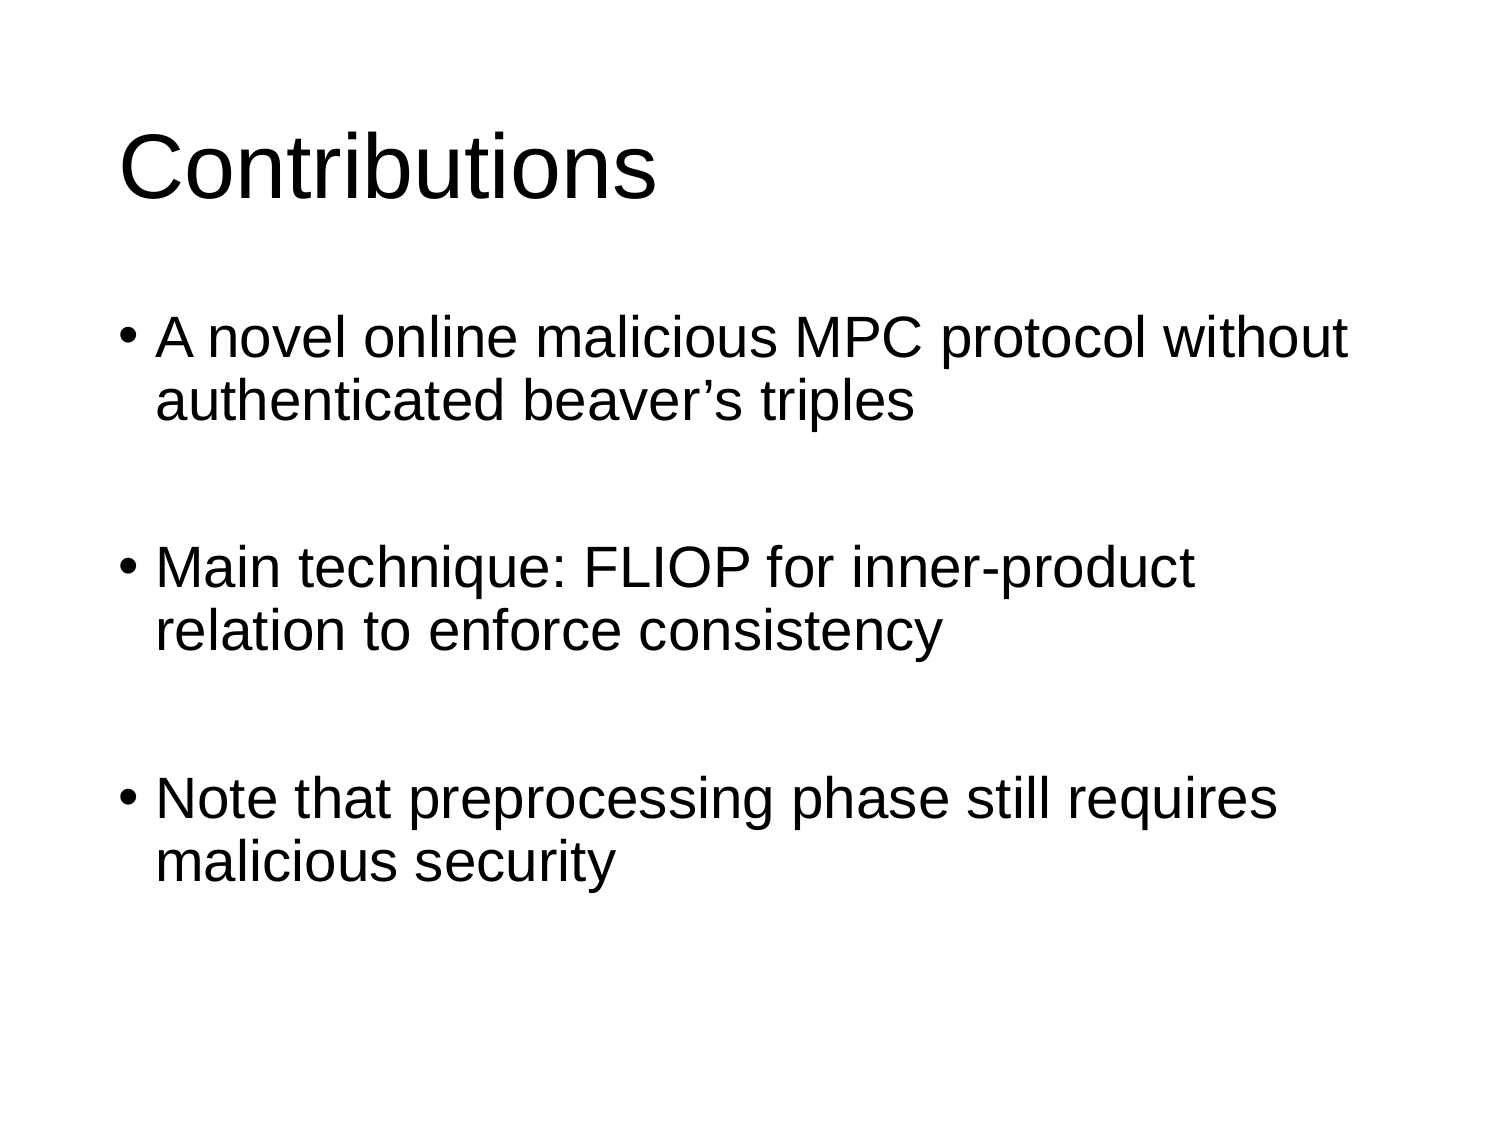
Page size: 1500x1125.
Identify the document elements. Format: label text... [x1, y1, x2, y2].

title Contributions [103, 59, 1397, 278]
list A novel online malicious MPC protocol without authenticated beaver’s triples Main technique: FLIOP for inner-product relation to enforce consistency Note that preprocessing phase still requires malicious security [103, 299, 1397, 1014]
